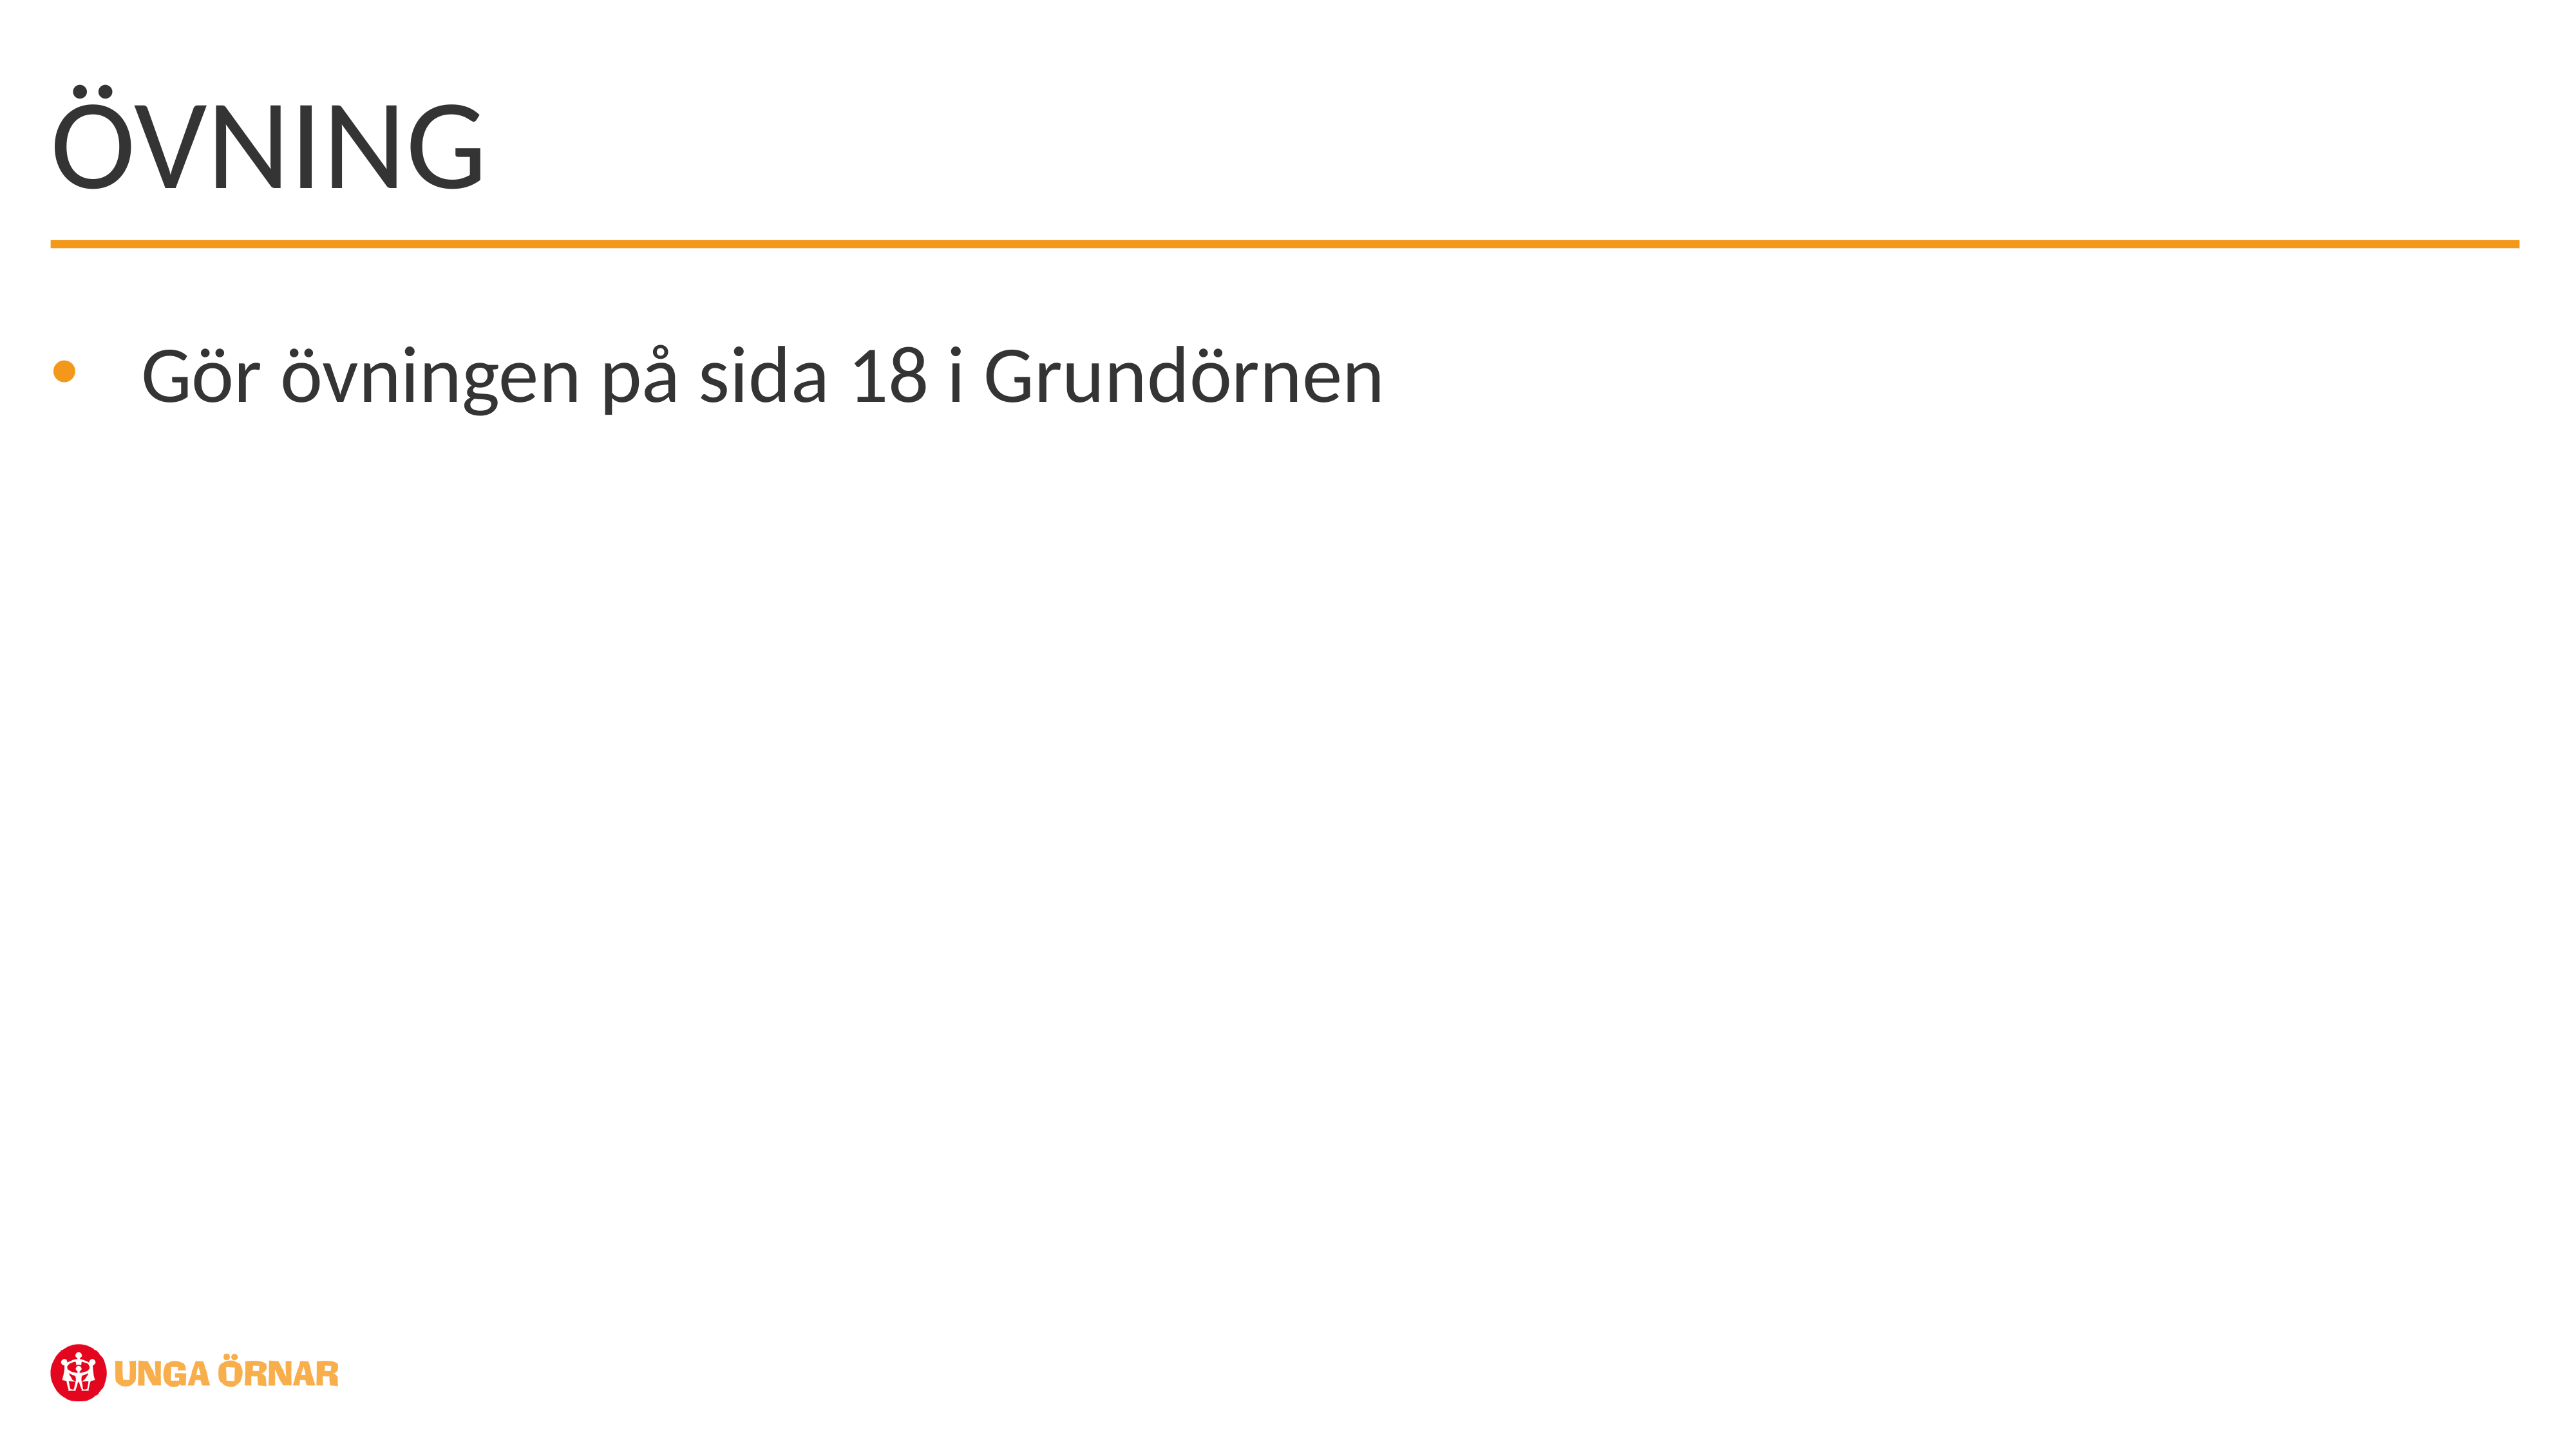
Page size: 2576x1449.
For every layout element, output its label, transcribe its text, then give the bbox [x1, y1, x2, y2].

picture [50, 1344, 338, 1401]
text_box ÖVNING [50, 56, 2520, 218]
text_box Gör övningen på sida 18 i Grundörnen [50, 322, 2520, 1304]
